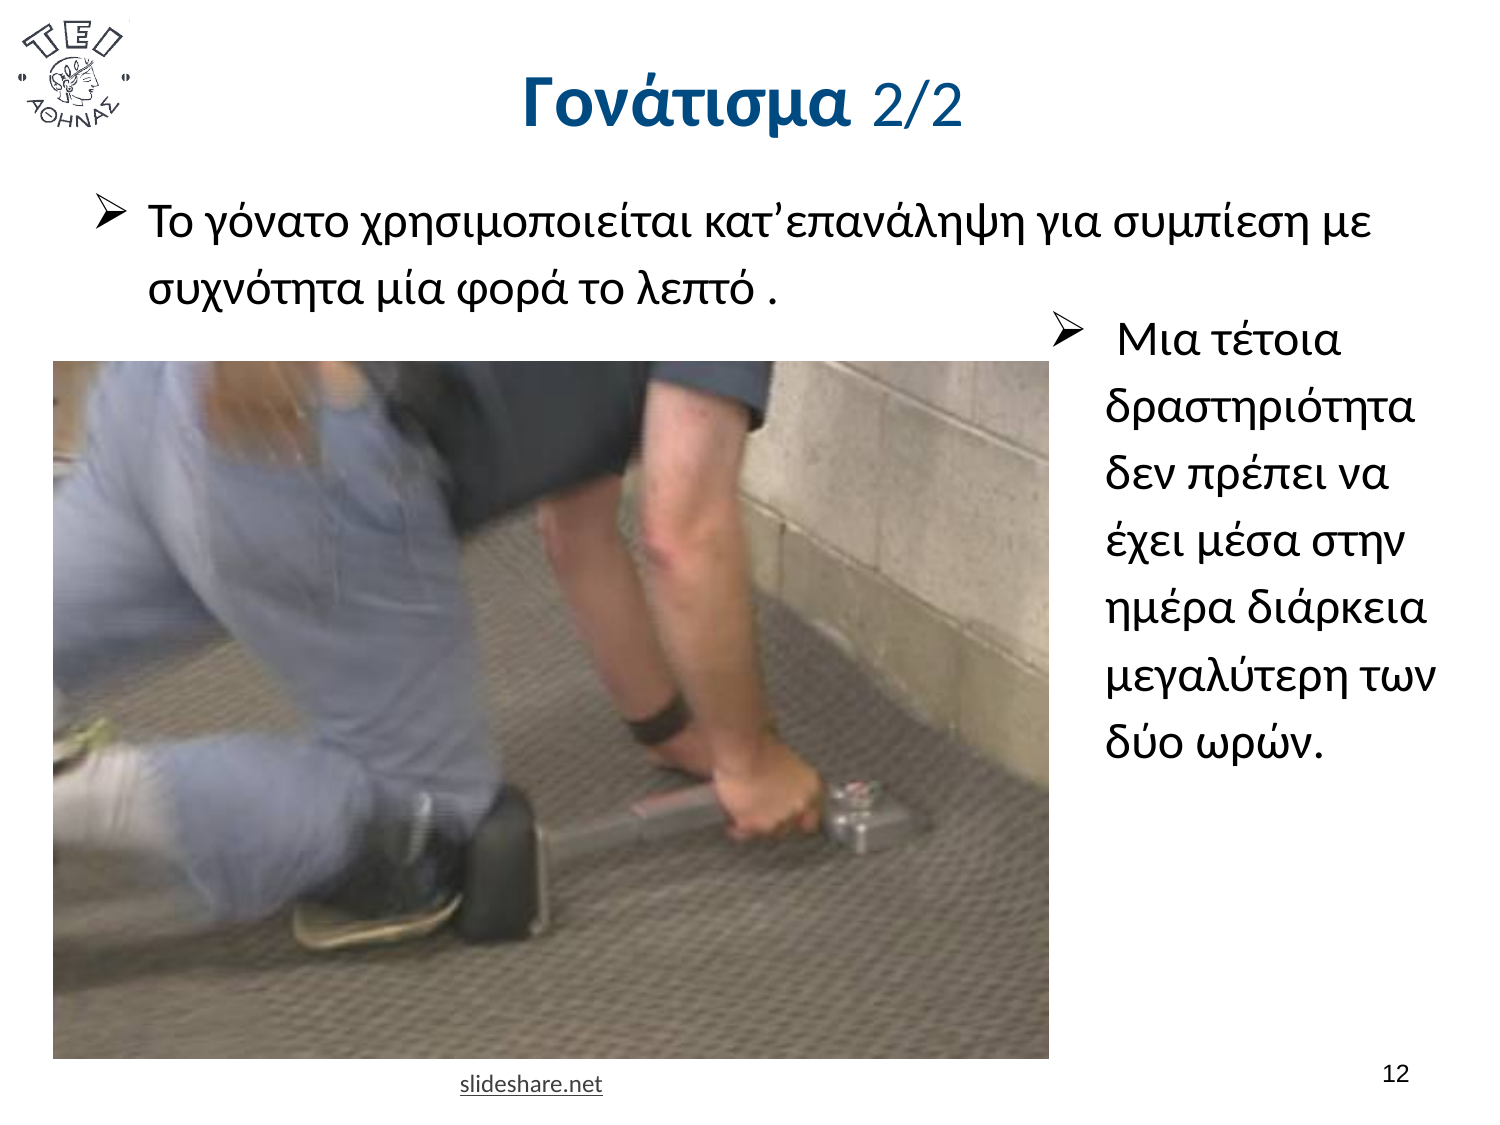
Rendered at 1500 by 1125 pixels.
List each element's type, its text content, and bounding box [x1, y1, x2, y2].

text_box Μια τέτοια δραστηριότητα δεν πρέπει να έχει μέσα στην ημέρα διάρκεια μεγαλύτερη των δύο ωρών. [1033, 290, 1459, 929]
text_box slideshare.net [407, 1066, 656, 1106]
picture [52, 361, 1050, 1059]
text_box Το γόνατο χρησιμοποιείται κατ’επανάληψη για συμπίεση με συχνότητα μία φορά το λεπτό . [76, 172, 1427, 338]
slide_number 11 [1074, 1042, 1425, 1103]
title Γονάτισμα 2/2 [76, 19, 1427, 169]
picture [17, 19, 76, 133]
